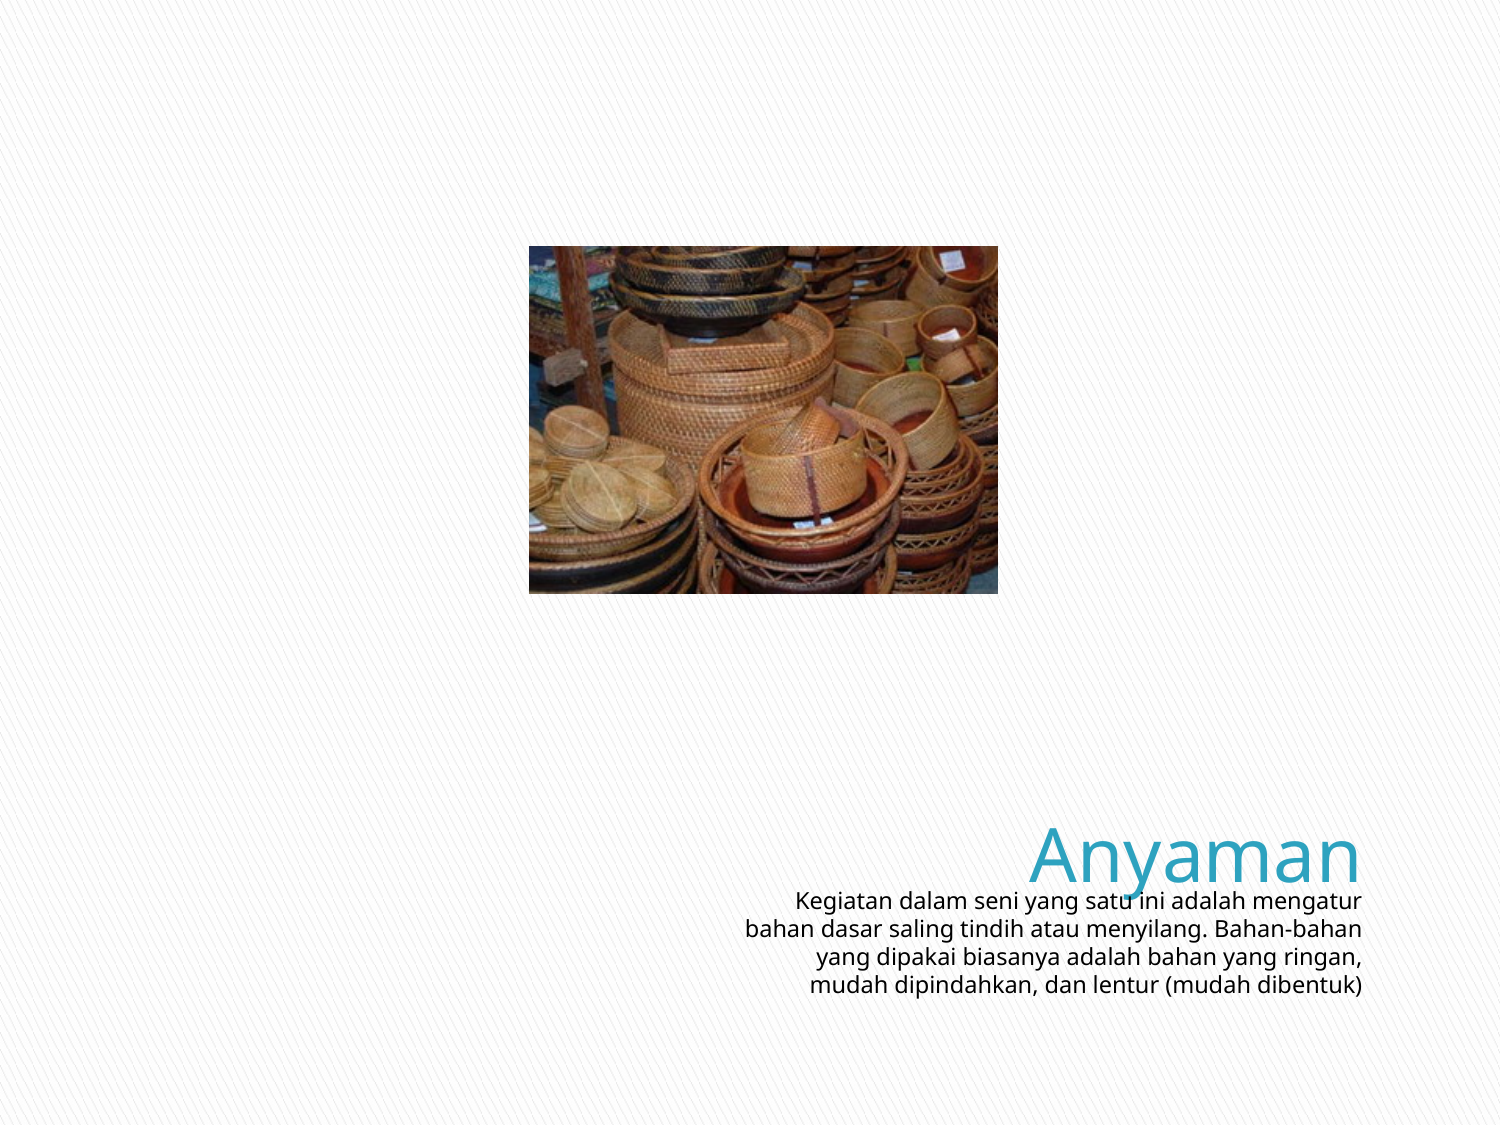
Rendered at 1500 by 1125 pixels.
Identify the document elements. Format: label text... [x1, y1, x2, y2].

title Anyaman [150, 800, 1378, 875]
list Kegiatan dalam seni yang satu ini adalah mengatur bahan dasar saling tindih atau menyilang. Bahan-bahan yang dipakai biasanya adalah bahan yang ringan, mudah dipindahkan, dan lentur (mudah dibentuk) [725, 878, 1377, 1029]
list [528, 246, 999, 594]
